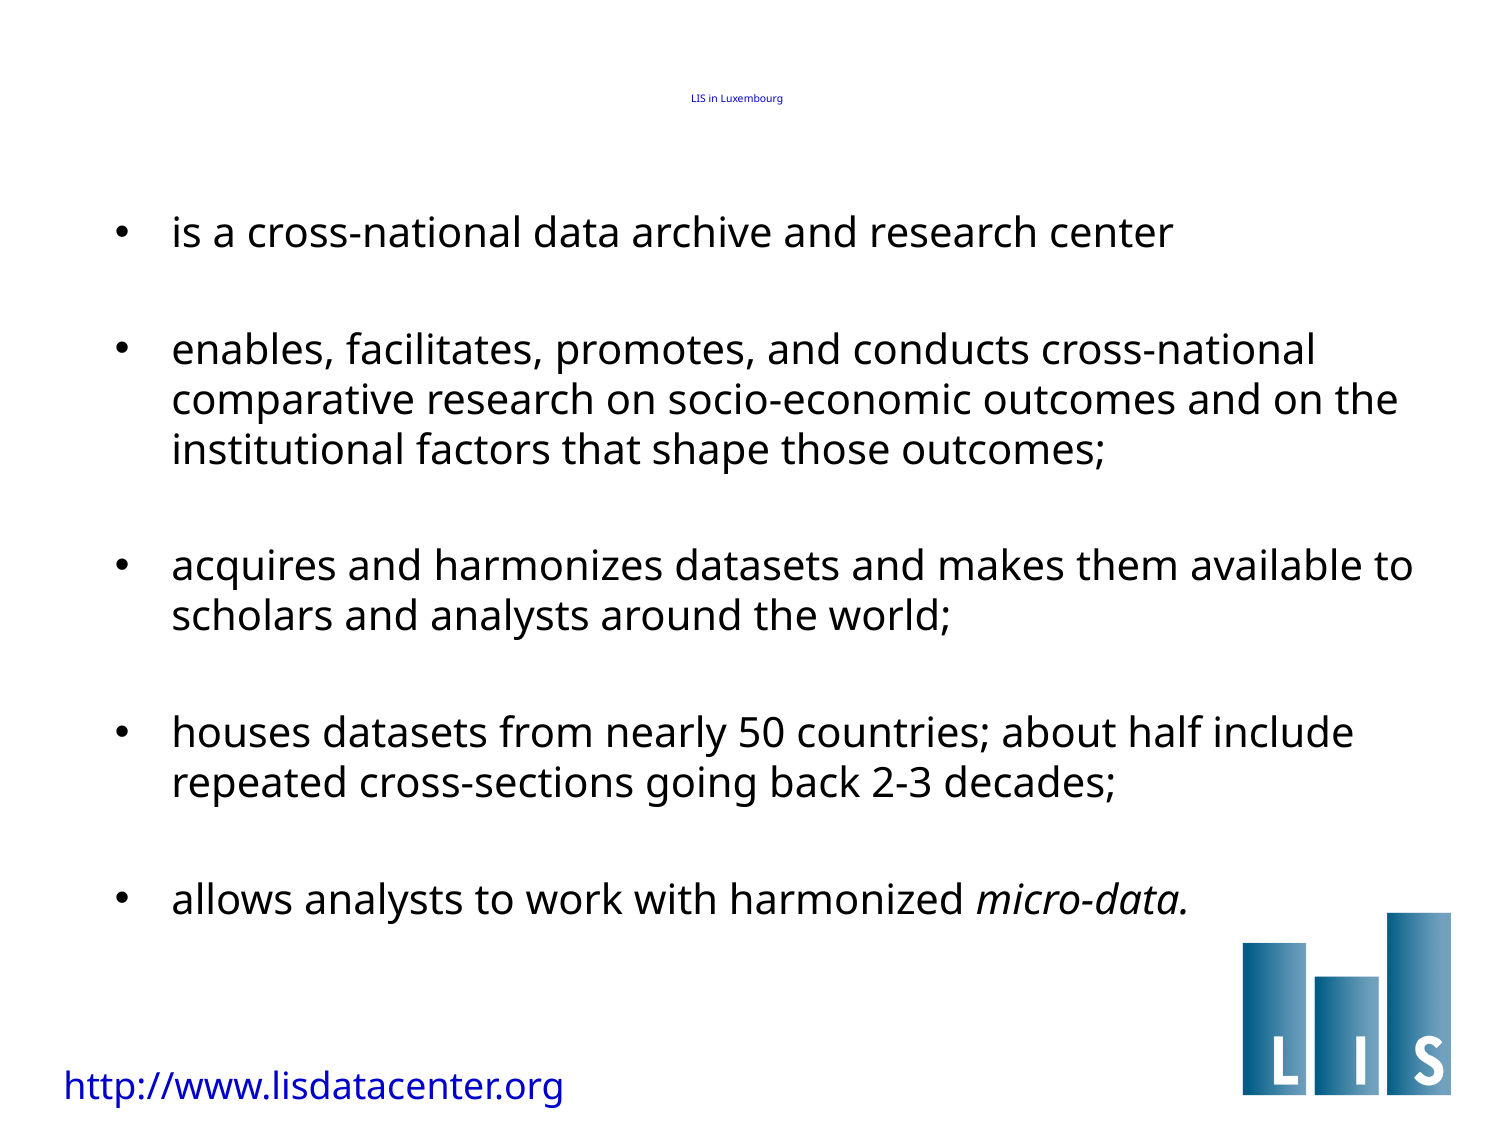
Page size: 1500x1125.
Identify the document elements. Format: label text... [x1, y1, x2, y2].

text_box http://www.lisdatacenter.org [48, 1054, 580, 1115]
list is a cross-national data archive and research center enables, facilitates, promotes, and conducts cross-national comparative research on socio-economic outcomes and on the institutional factors that shape those outcomes; acquires and harmonizes datasets and makes them available to scholars and analysts around the world; houses datasets from nearly 50 countries; about half include repeated cross-sections going back 2-3 decades; allows analysts to work with harmonized micro-data. [99, 149, 1450, 950]
title LIS in Luxembourg [75, 45, 1400, 150]
picture [1224, 882, 1468, 1125]
